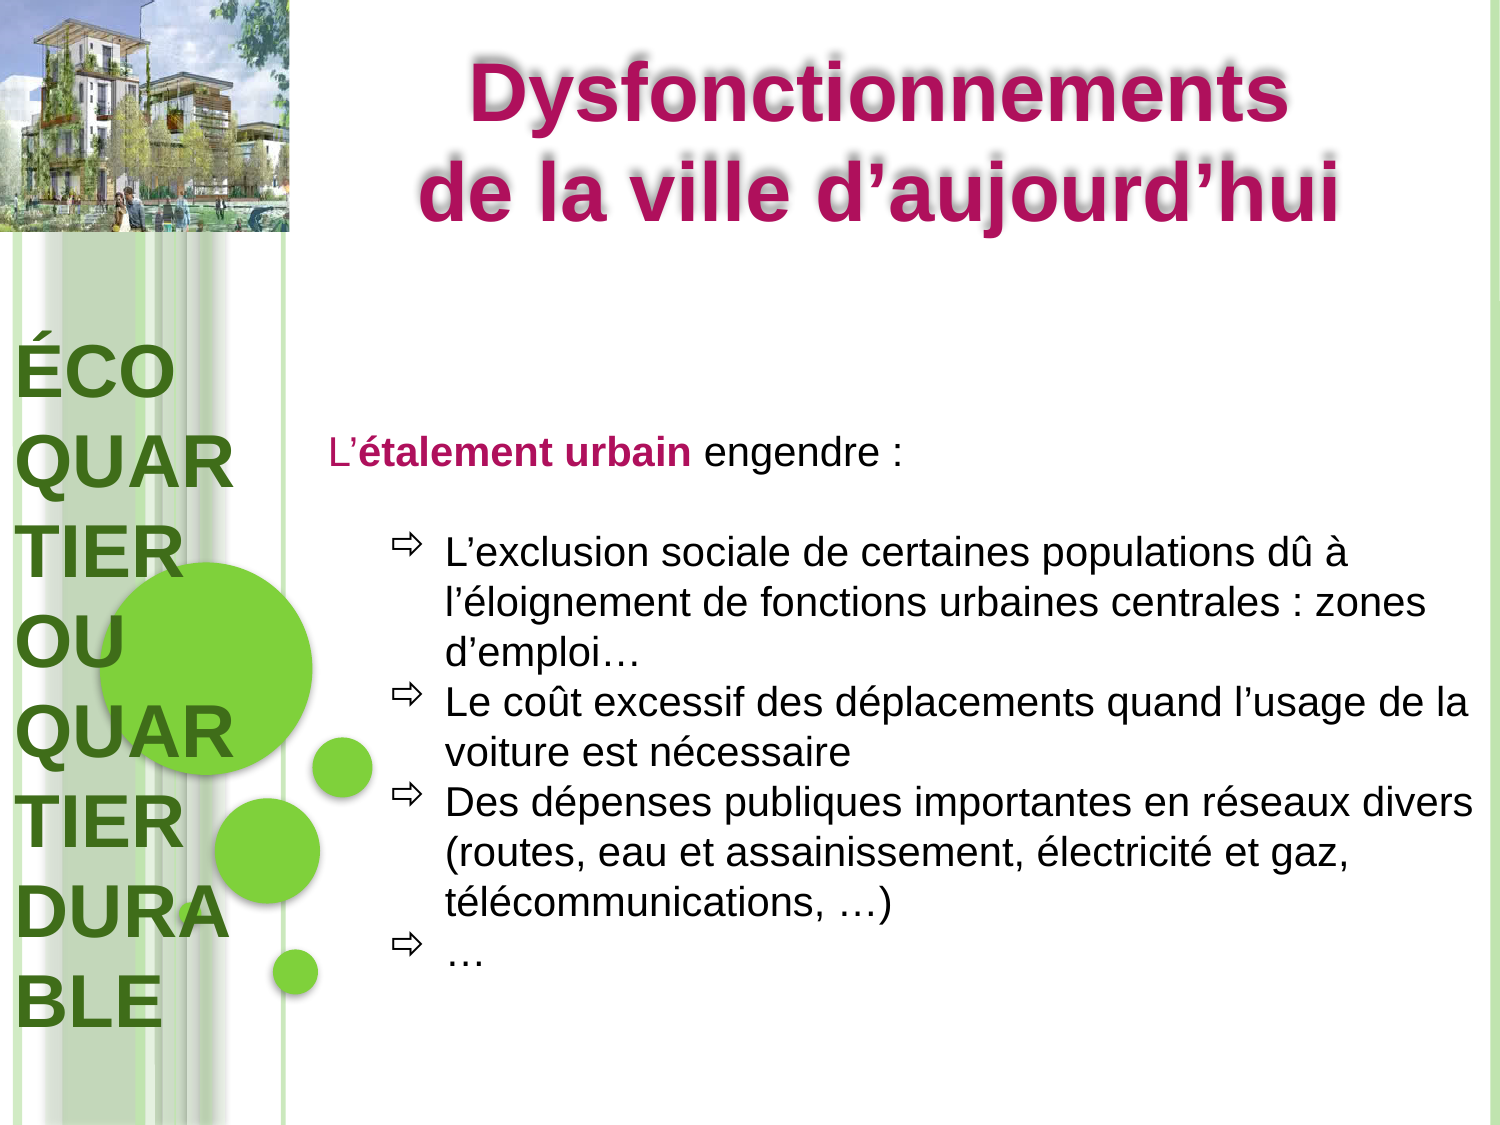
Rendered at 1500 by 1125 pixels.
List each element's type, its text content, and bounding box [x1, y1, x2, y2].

text_box Dysfonctionnements de la ville d’aujourd’hui [395, 30, 1365, 246]
title éco quartier ou quartier durable [0, 241, 254, 1125]
text_box L’étalement urbain engendre : L’exclusion sociale de certaines populations dû à l’éloignement de fonctions urbaines centrales : zones d’emploi… Le coût excessif des déplacements quand l’usage de la voiture est nécessaire Des dépenses publiques importantes en réseaux divers (routes, eau et assainissement, électricité et gaz, télécommunications, …) … [312, 399, 1500, 981]
picture [0, 0, 290, 233]
